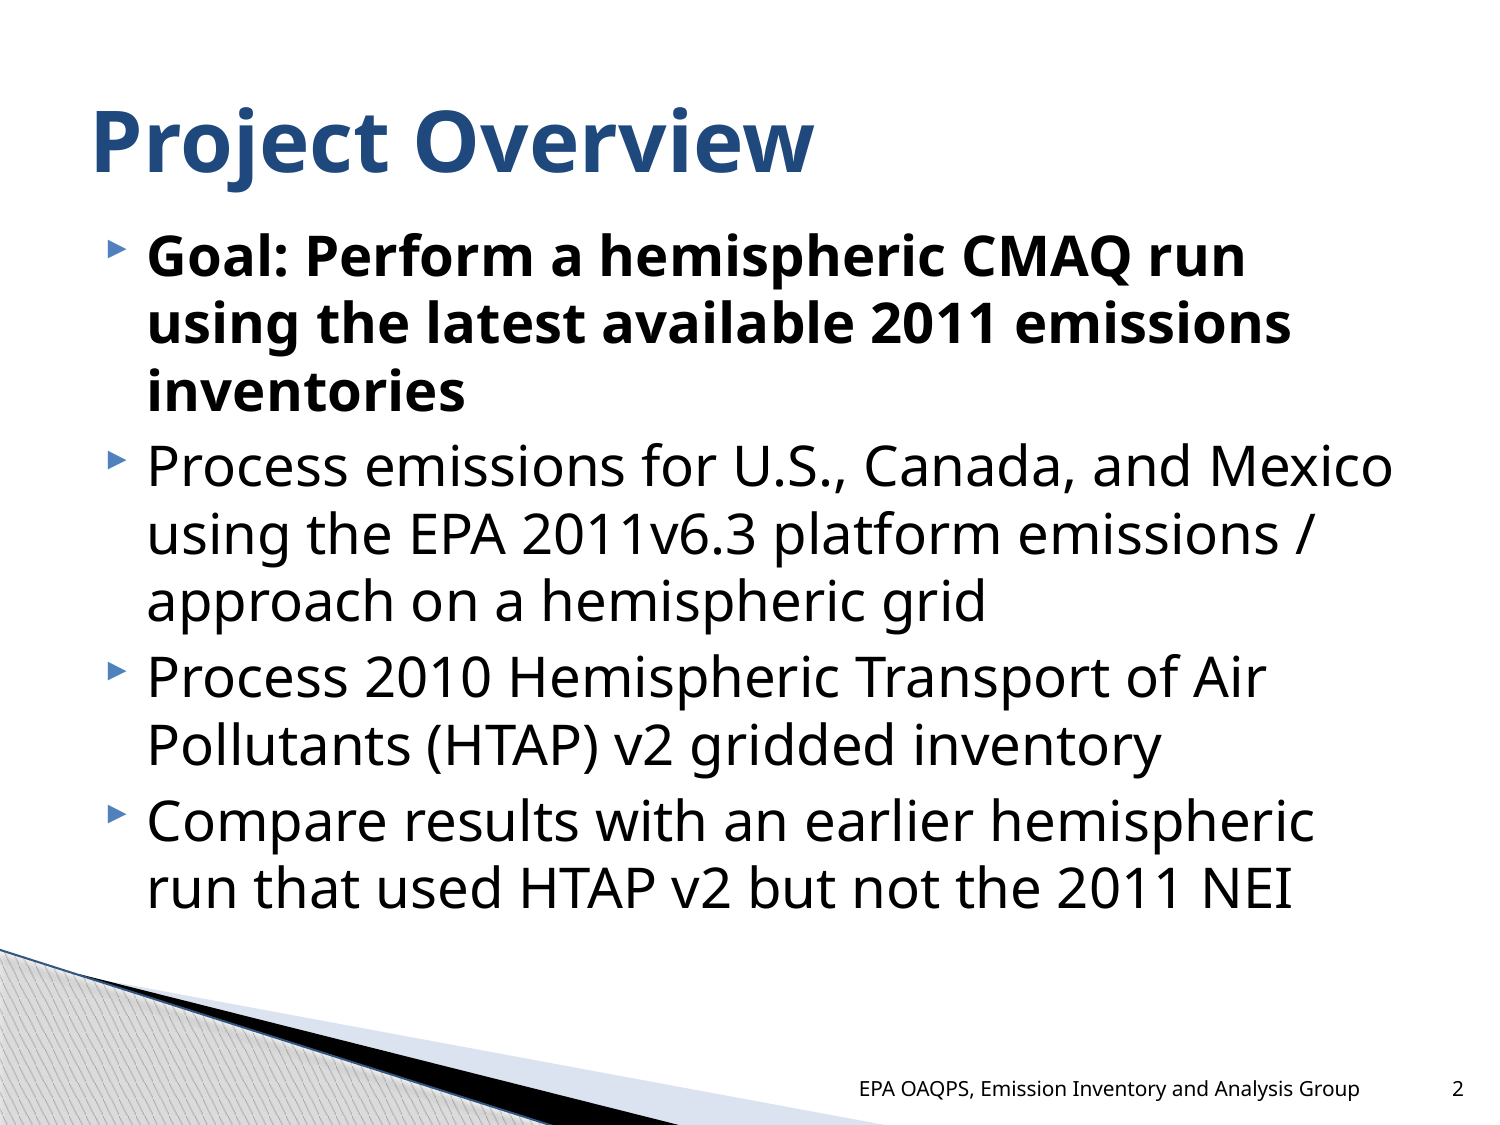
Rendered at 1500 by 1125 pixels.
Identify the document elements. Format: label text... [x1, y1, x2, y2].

title Project Overview [75, 45, 1425, 233]
list Goal: Perform a hemispheric CMAQ run using the latest available 2011 emissions inventories Process emissions for U.S., Canada, and Mexico using the EPA 2011v6.3 platform emissions / approach on a hemispheric grid Process 2010 Hemispheric Transport of Air Pollutants (HTAP) v2 gridded inventory Compare results with an earlier hemispheric run that used HTAP v2 but not the 2011 NEI [71, 212, 1422, 1032]
footer EPA OAQPS, Emission Inventory and Analysis Group [800, 1051, 1375, 1112]
slide_number 2 [1418, 1051, 1479, 1112]
